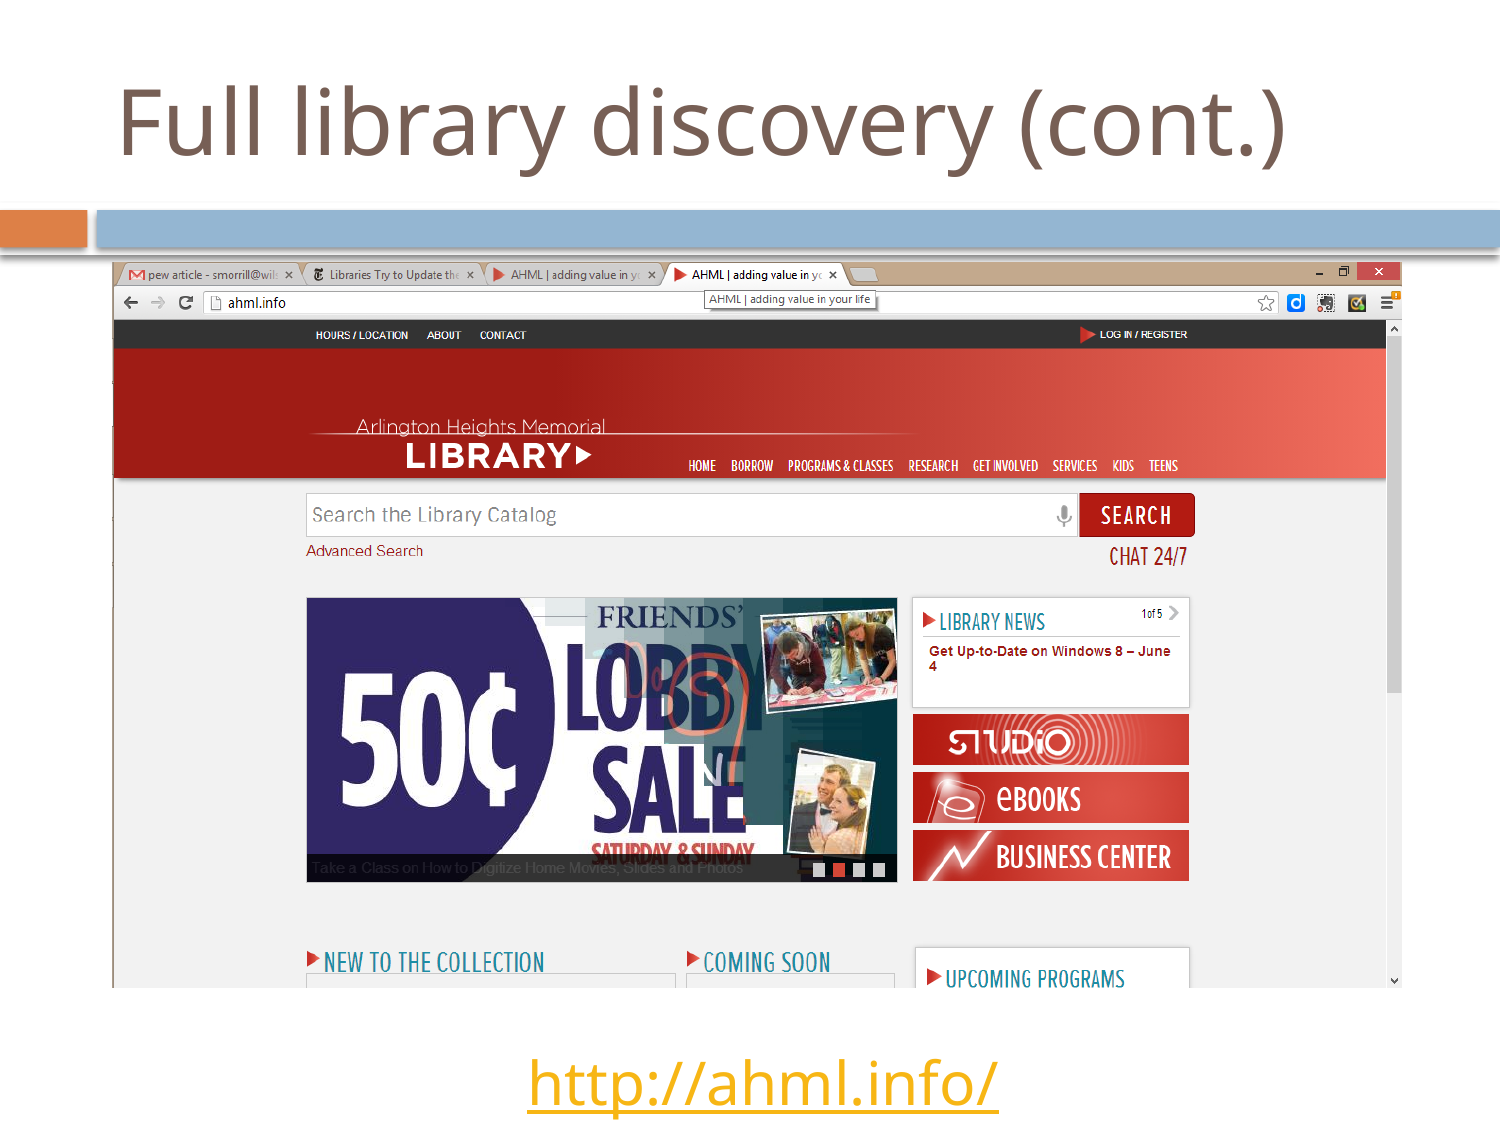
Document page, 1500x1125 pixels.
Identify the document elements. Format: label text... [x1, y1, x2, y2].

title Full library discovery (cont.) [100, 37, 1438, 200]
list http://ahml.info/ [512, 1037, 1050, 1125]
picture [112, 262, 1403, 988]
